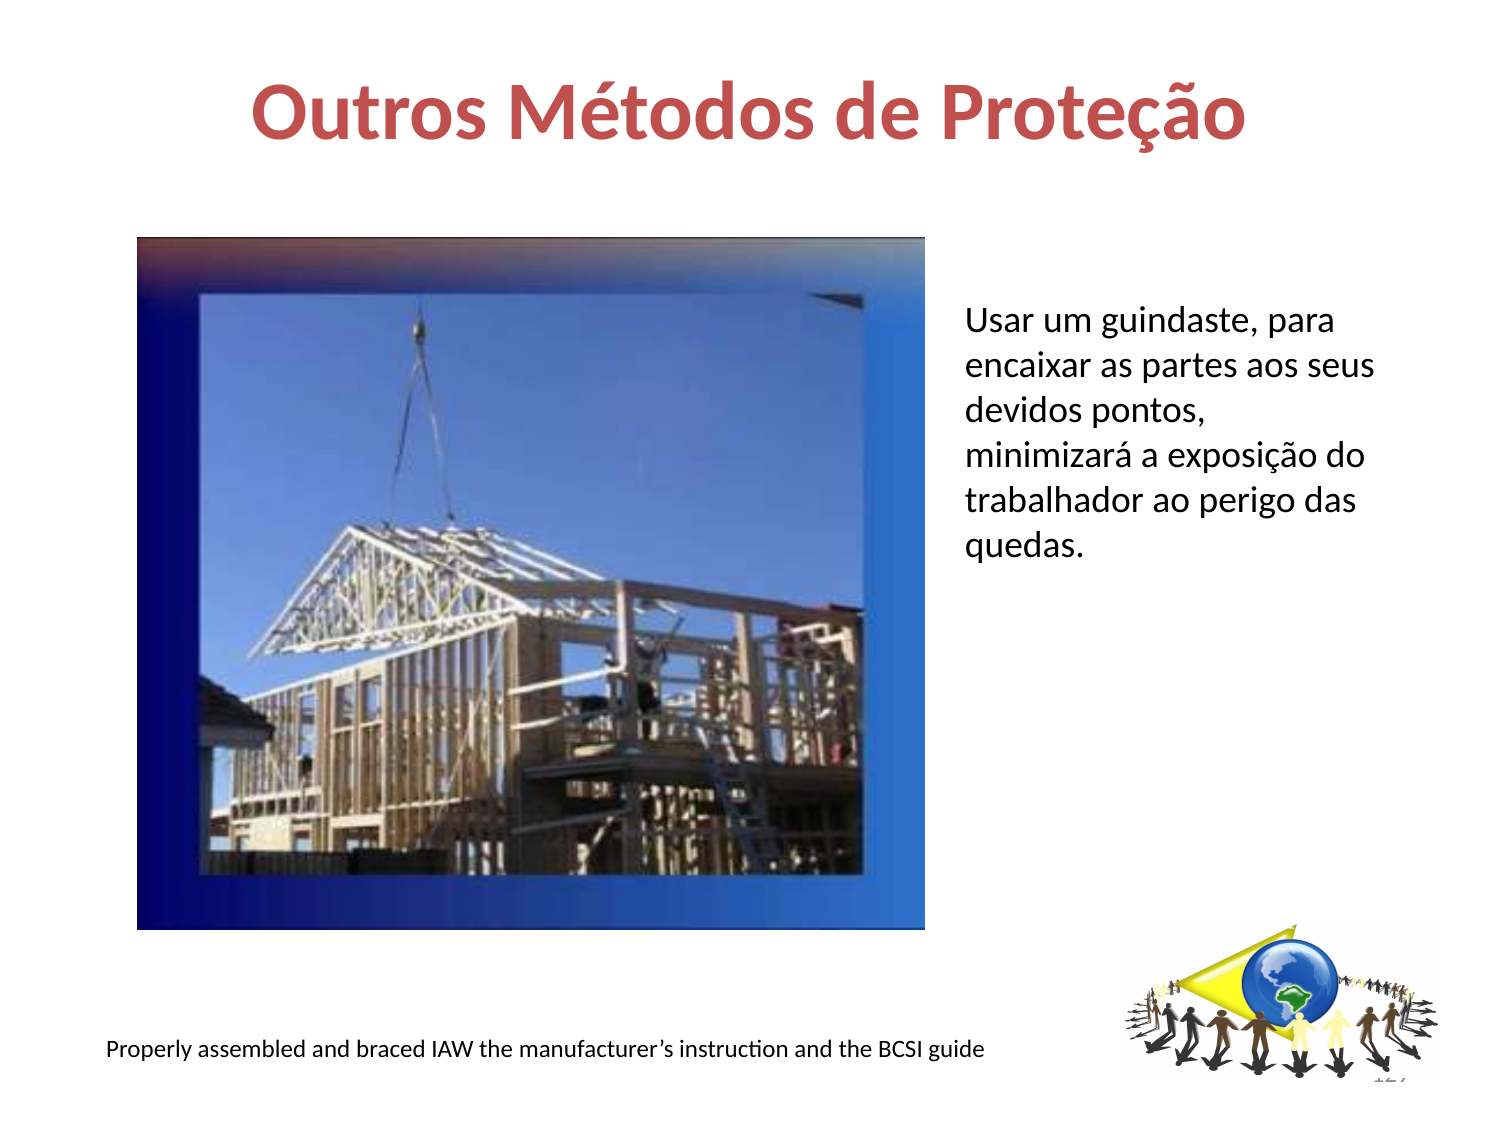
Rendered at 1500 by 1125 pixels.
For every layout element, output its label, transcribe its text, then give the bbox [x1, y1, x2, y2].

text_box Outros Métodos de Proteção [74, 37, 1425, 175]
picture [1124, 924, 1438, 1079]
slide_number 129 [1074, 1042, 1425, 1103]
text_box Usar um guindaste, para encaixar as partes aos seus devidos pontos, minimizará a exposição do trabalhador ao perigo das quedas. [949, 287, 1397, 618]
picture [137, 237, 926, 930]
text_box Properly assembled and braced IAW the manufacturer’s instruction and the BCSI guide [91, 1025, 1002, 1070]
